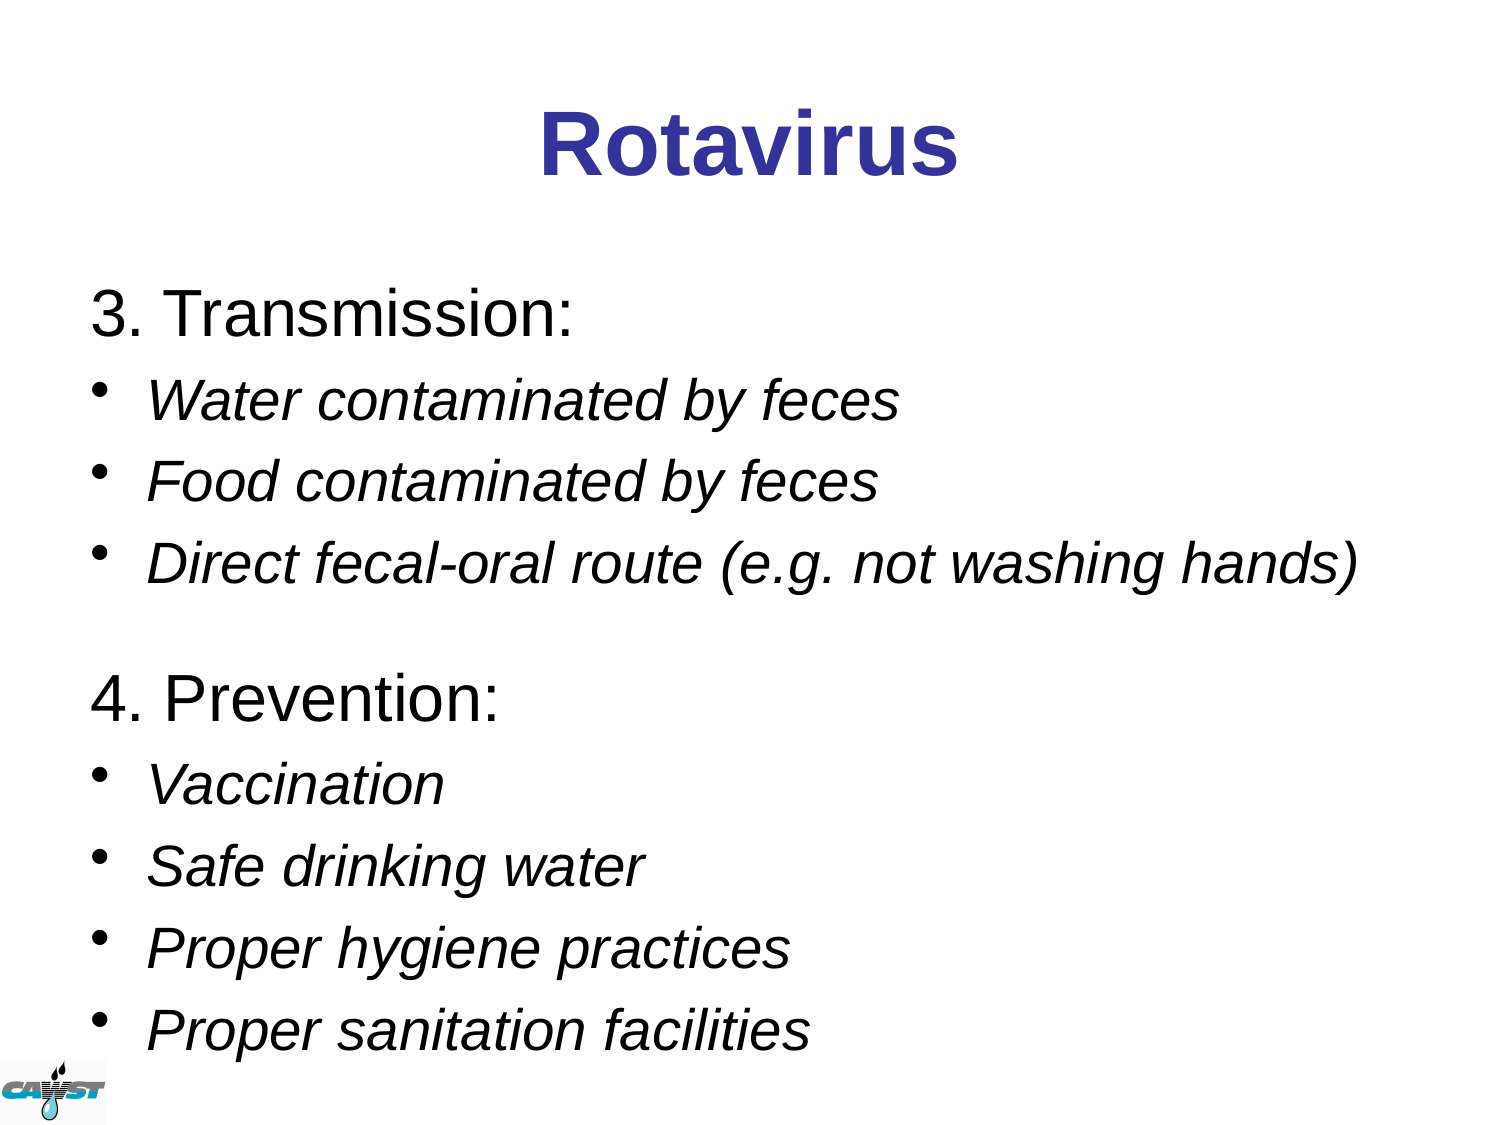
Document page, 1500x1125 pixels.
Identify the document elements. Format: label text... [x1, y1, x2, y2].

list 3. Transmission: Water contaminated by feces Food contaminated by feces Direct fecal-oral route (e.g. not washing hands) 4. Prevention: Vaccination Safe drinking water Proper hygiene practices Proper sanitation facilities [75, 262, 1425, 1005]
title Rotavirus [75, 45, 1425, 233]
picture [0, 1058, 107, 1125]
